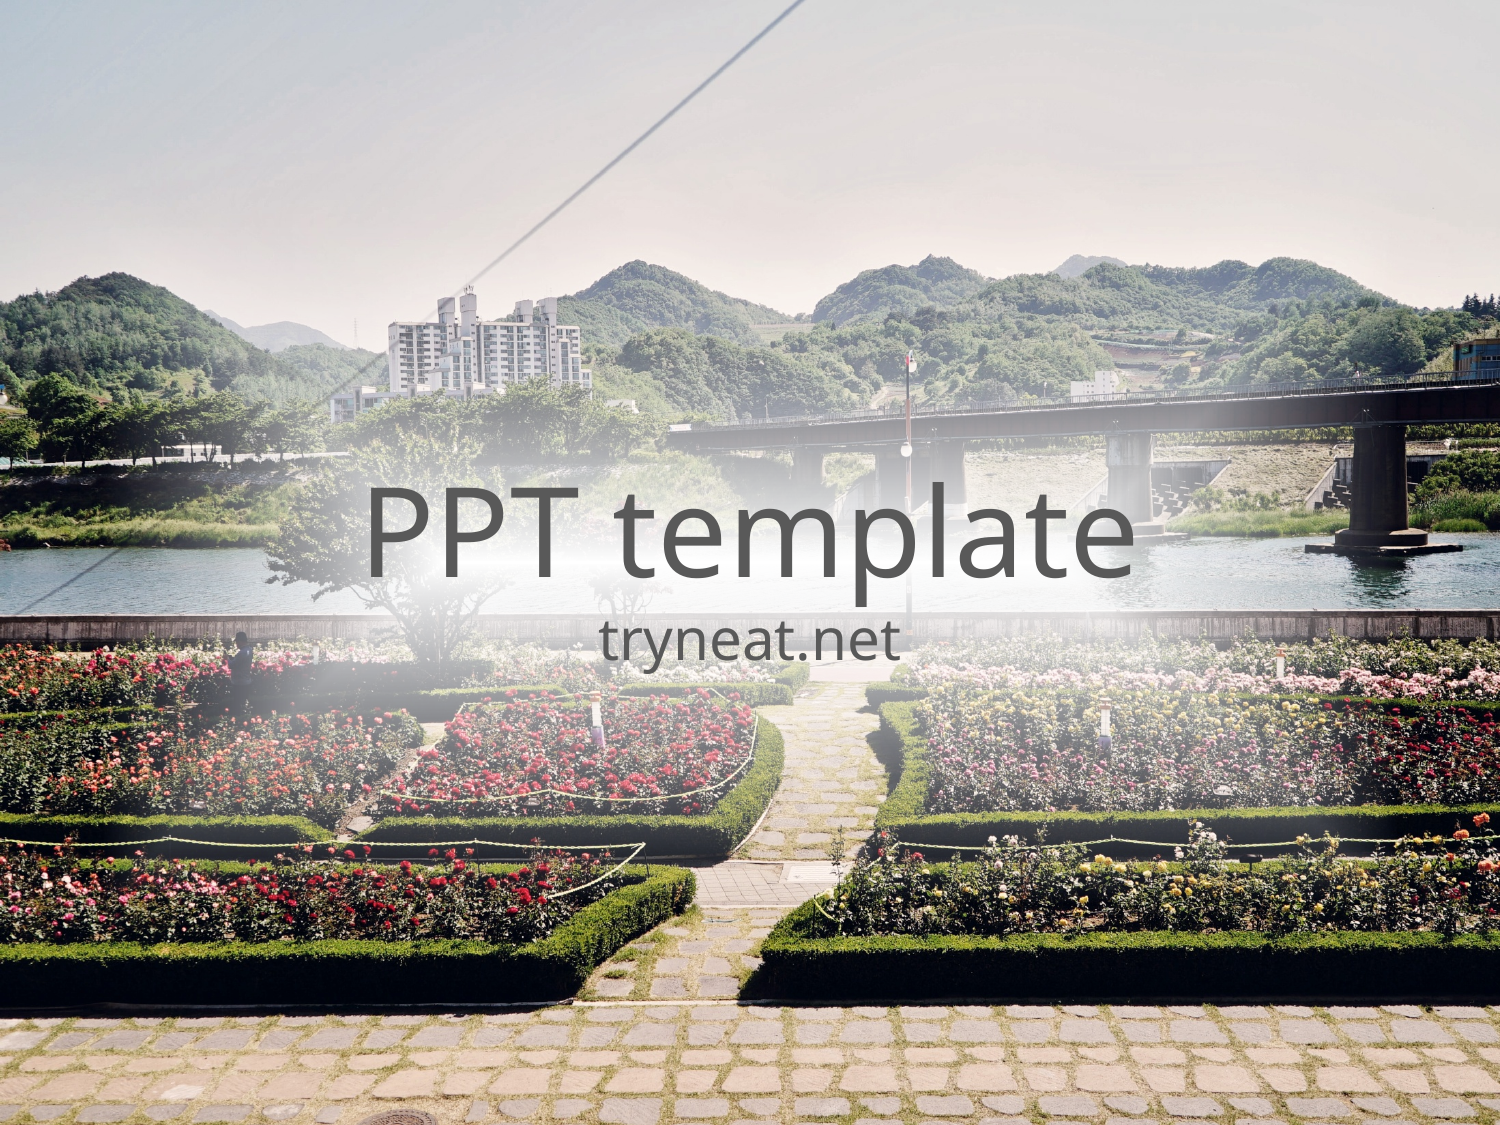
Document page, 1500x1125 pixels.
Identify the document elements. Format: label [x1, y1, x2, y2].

text_box [0, 0, 1500, 1125]
